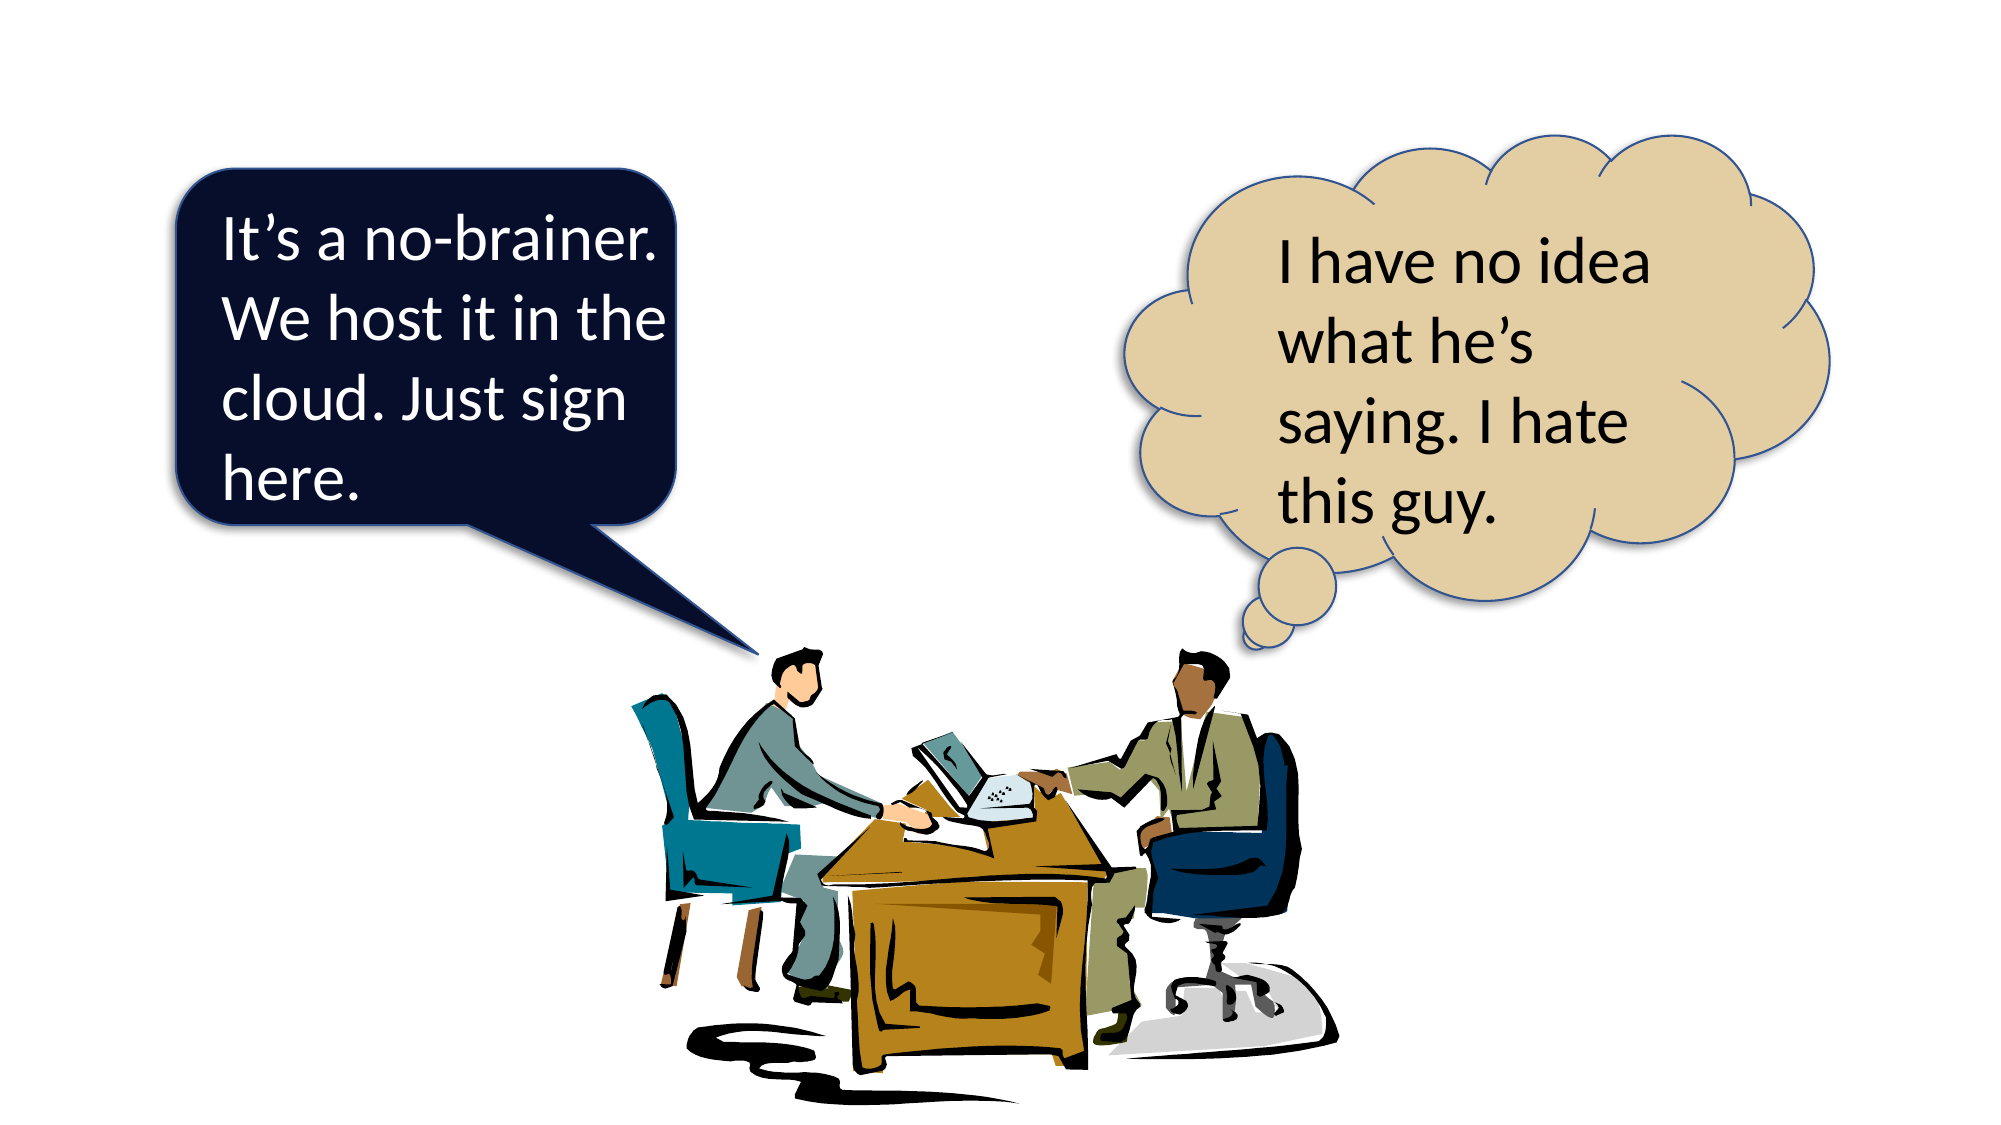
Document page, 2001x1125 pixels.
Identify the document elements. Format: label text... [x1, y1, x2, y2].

text_box [1736, 163, 1831, 461]
picture [631, 645, 1340, 1116]
text_box [1123, 180, 1586, 645]
text_box [1384, 147, 1476, 159]
text_box I have no idea what he’s saying. I hate this guy. [1262, 159, 1736, 545]
text_box [174, 167, 660, 519]
text_box It’s a no-brainer. We host it in the cloud. Just sign here. [206, 186, 715, 522]
text_box [213, 522, 748, 645]
text_box [1498, 134, 1732, 159]
